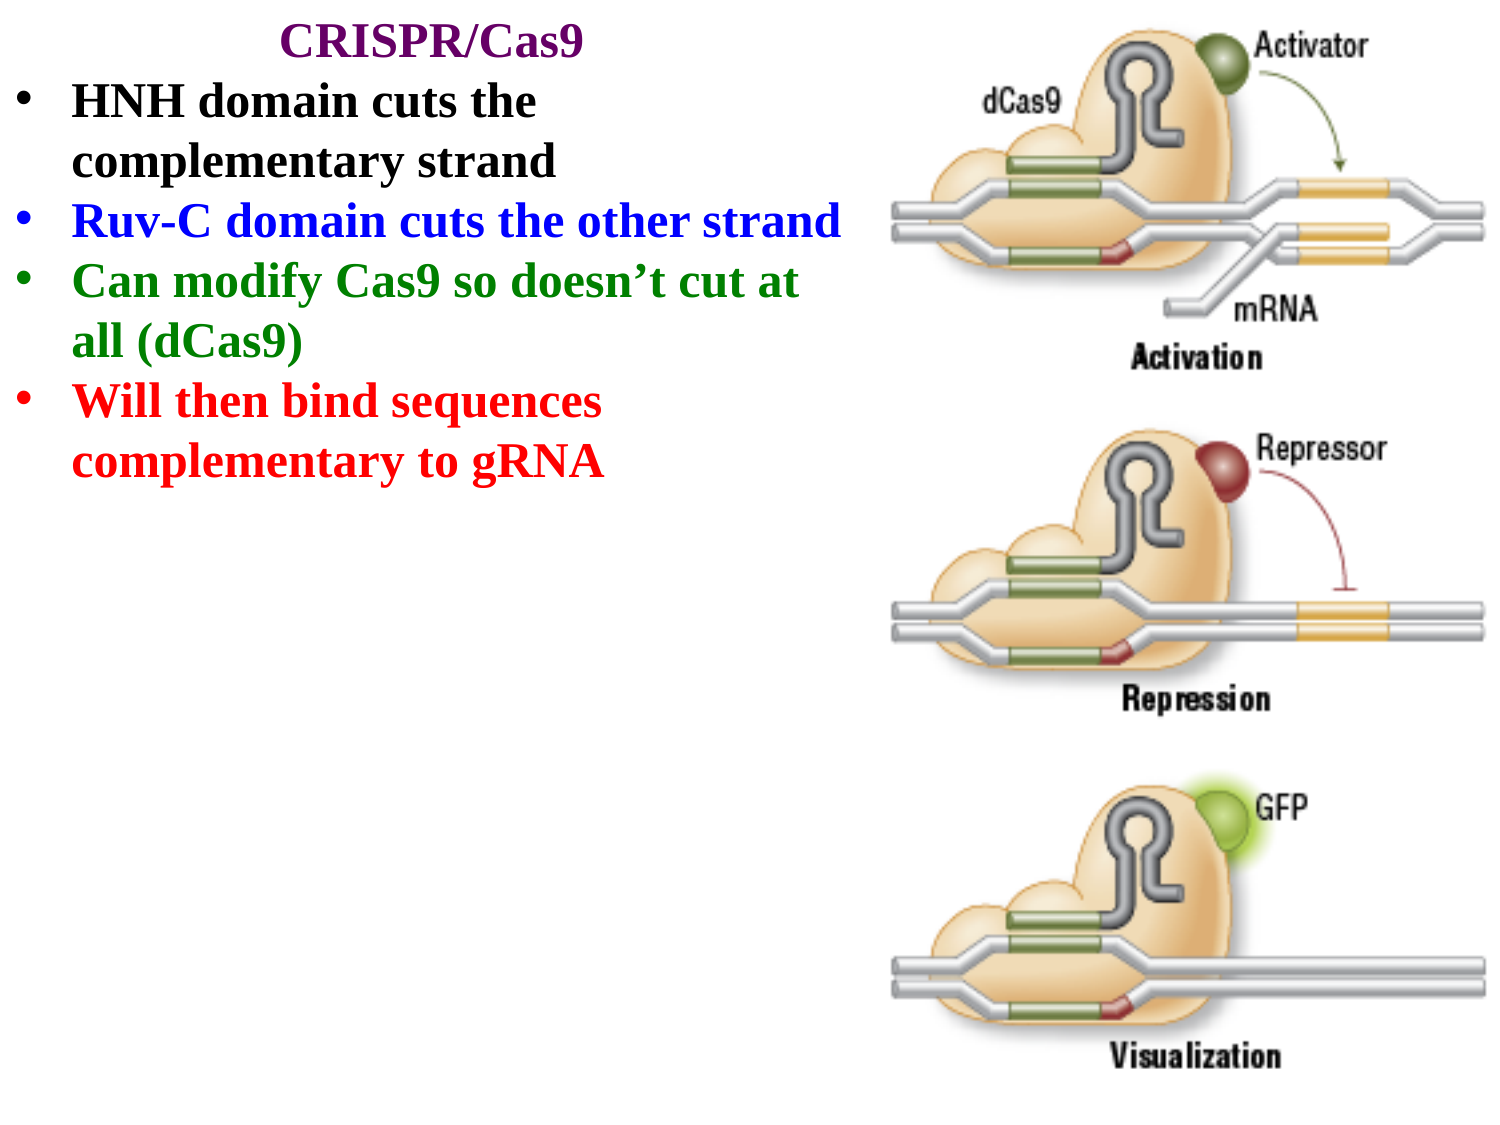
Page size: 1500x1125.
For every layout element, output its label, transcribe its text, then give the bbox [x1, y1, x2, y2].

list CRISPR/Cas9 HNH domain cuts the complementary strand Ruv-C domain cuts the other strand Can modify Cas9 so doesn’t cut at all (dCas9) Will then bind sequences complementary to gRNA [0, 0, 863, 594]
picture [887, 0, 1500, 1125]
